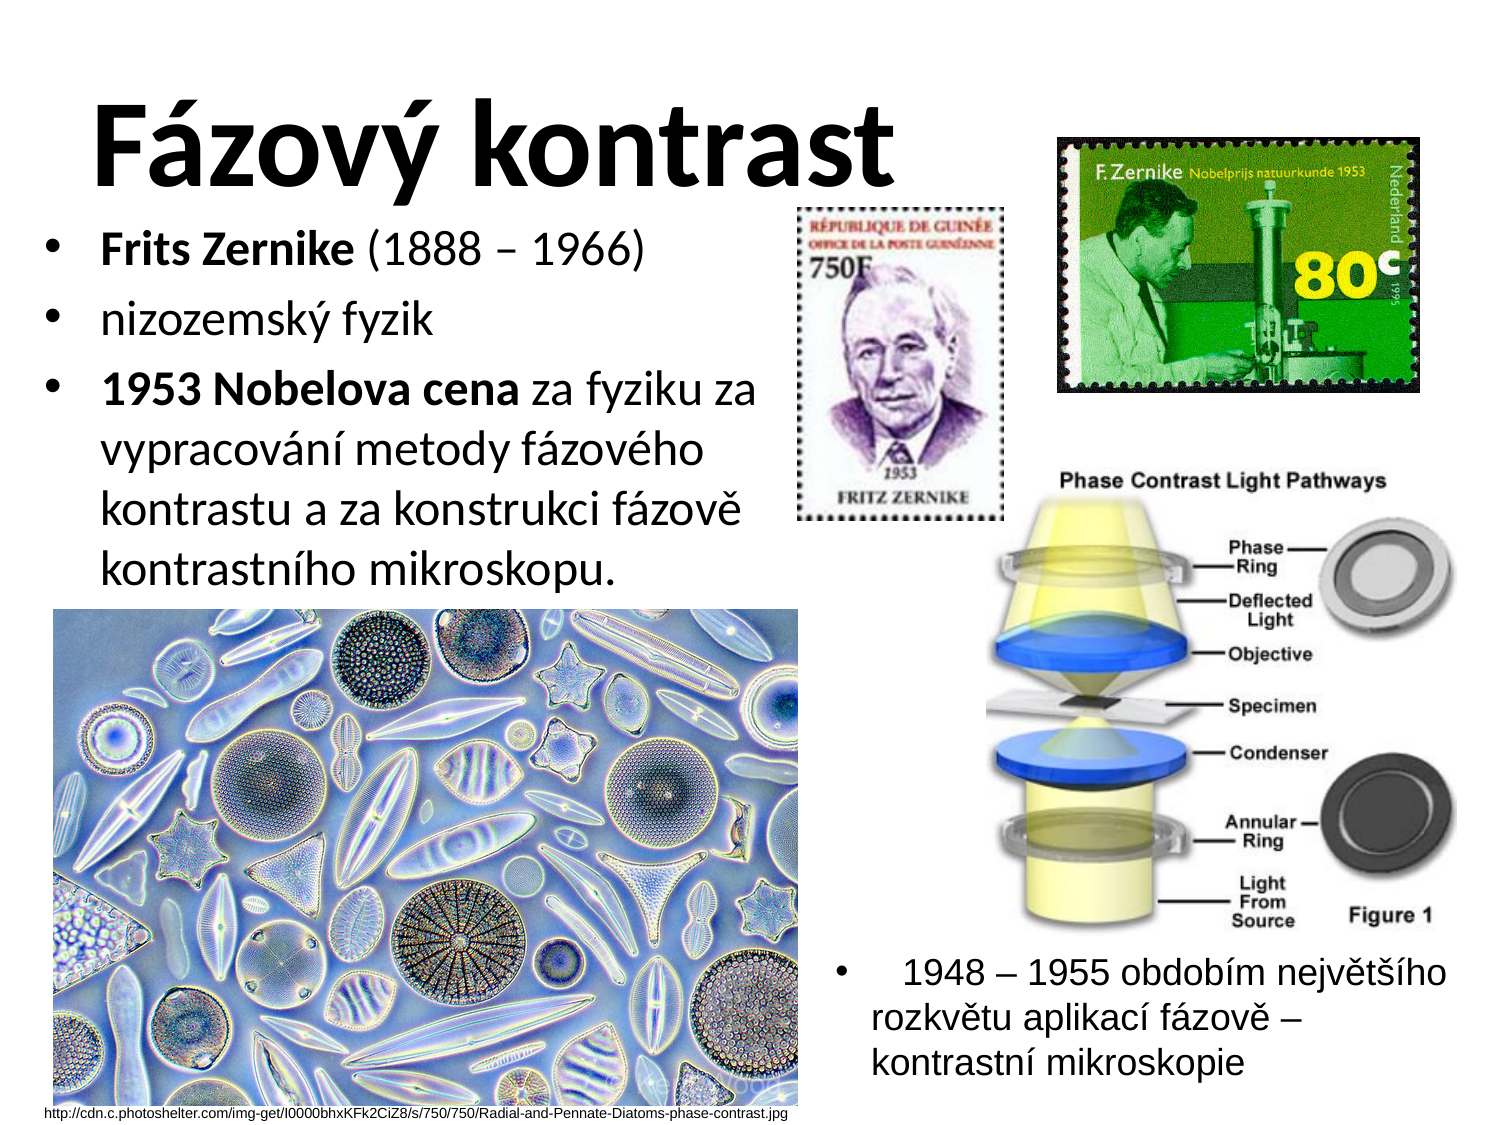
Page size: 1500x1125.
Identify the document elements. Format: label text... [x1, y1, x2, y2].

text_box 1948 – 1955 obdobím největšího rozkvětu aplikací fázově – kontrastní mikroskopie [820, 940, 1471, 1091]
picture [1056, 136, 1421, 393]
text_box http://cdn.c.photoshelter.com/img-get/I0000bhxKFk2CiZ8/s/750/750/Radial-and-Pennate-Diatoms-phase-contrast.jpg [29, 1096, 857, 1125]
title Fázový kontrast [76, 42, 1249, 231]
list Frits Zernike (1888 – 1966) nizozemský fyzik 1953 Nobelova cena za fyziku za vypracování metody fázového kontrastu a za konstrukci fázově kontrastního mikroskopu. [29, 207, 869, 634]
picture [796, 207, 1457, 936]
picture [52, 609, 798, 1107]
